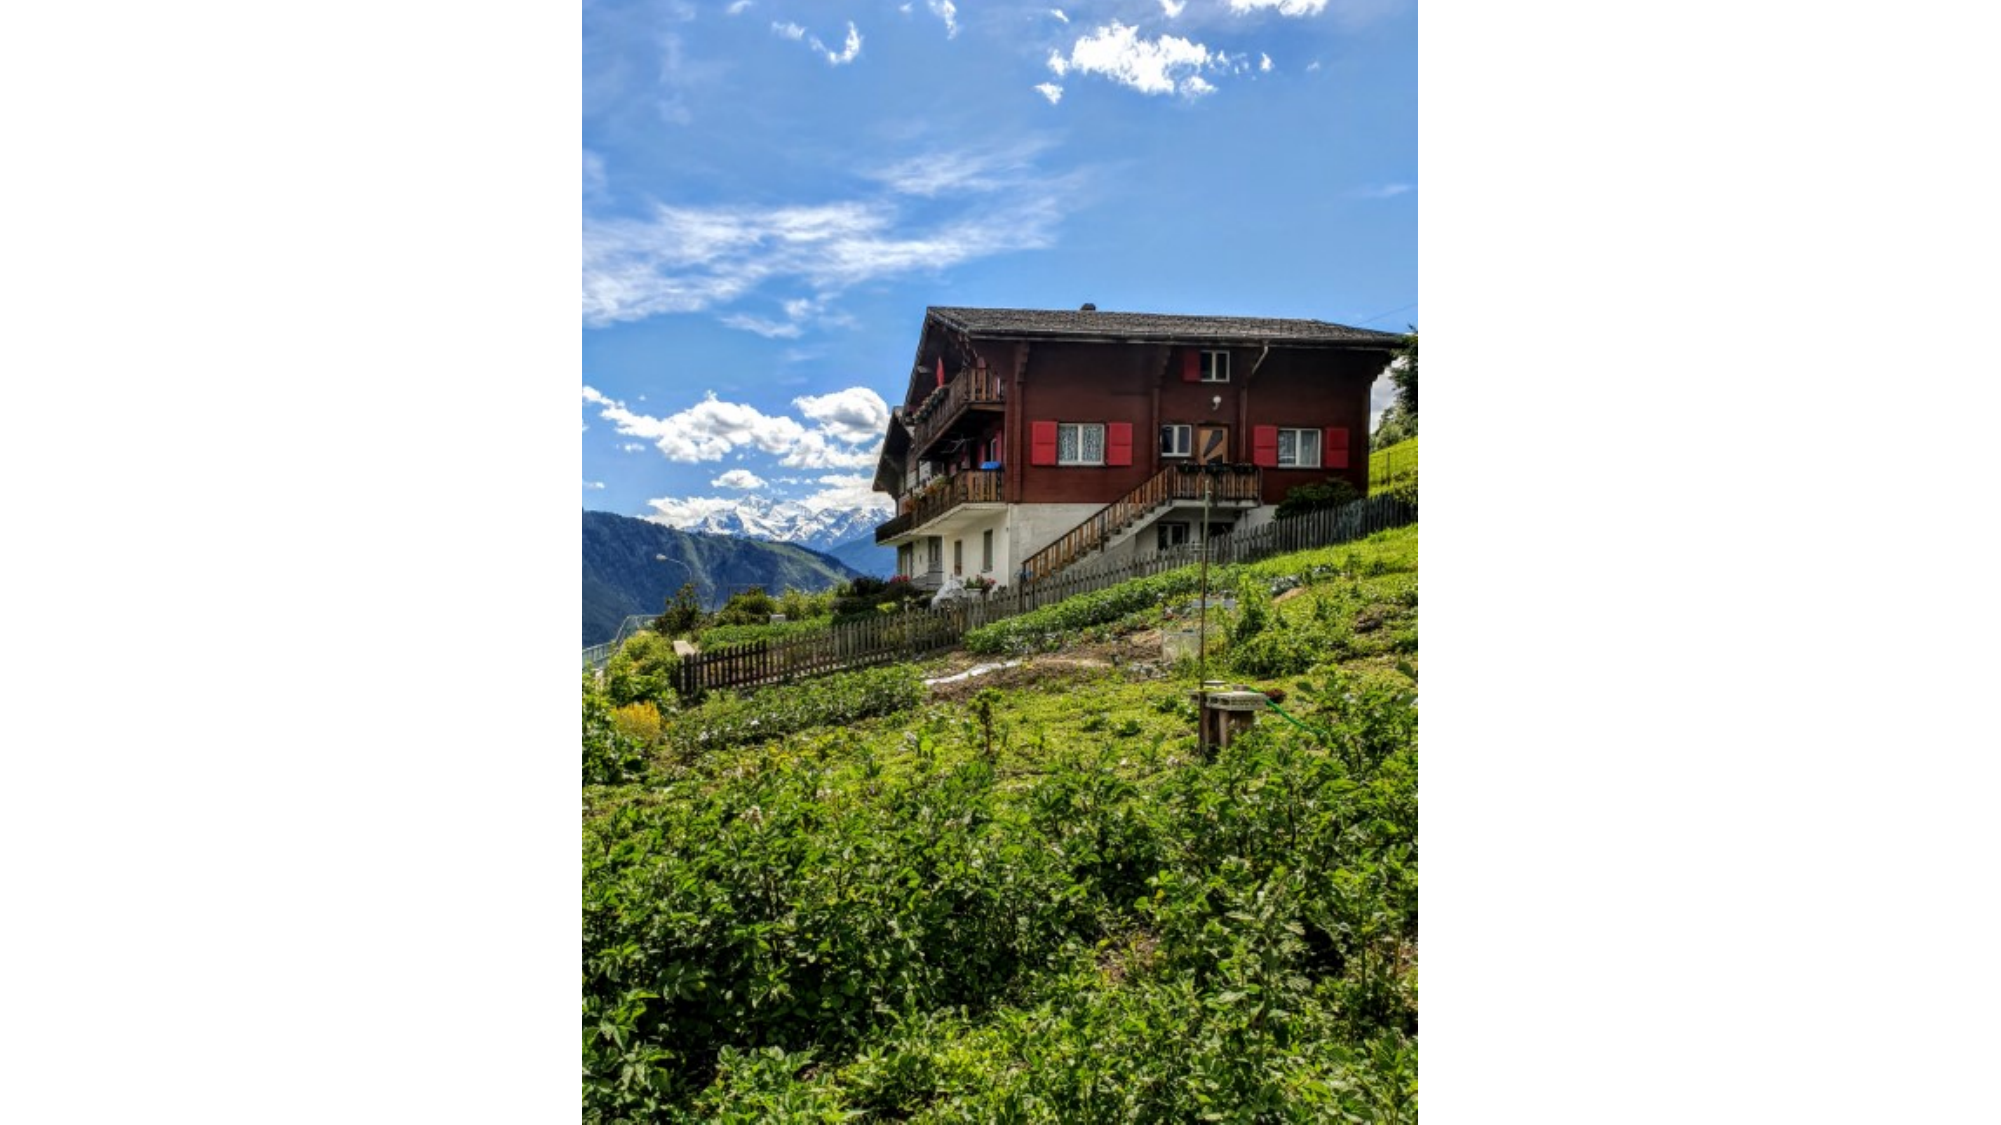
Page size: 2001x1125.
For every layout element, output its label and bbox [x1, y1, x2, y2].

picture [582, 0, 1418, 1125]
